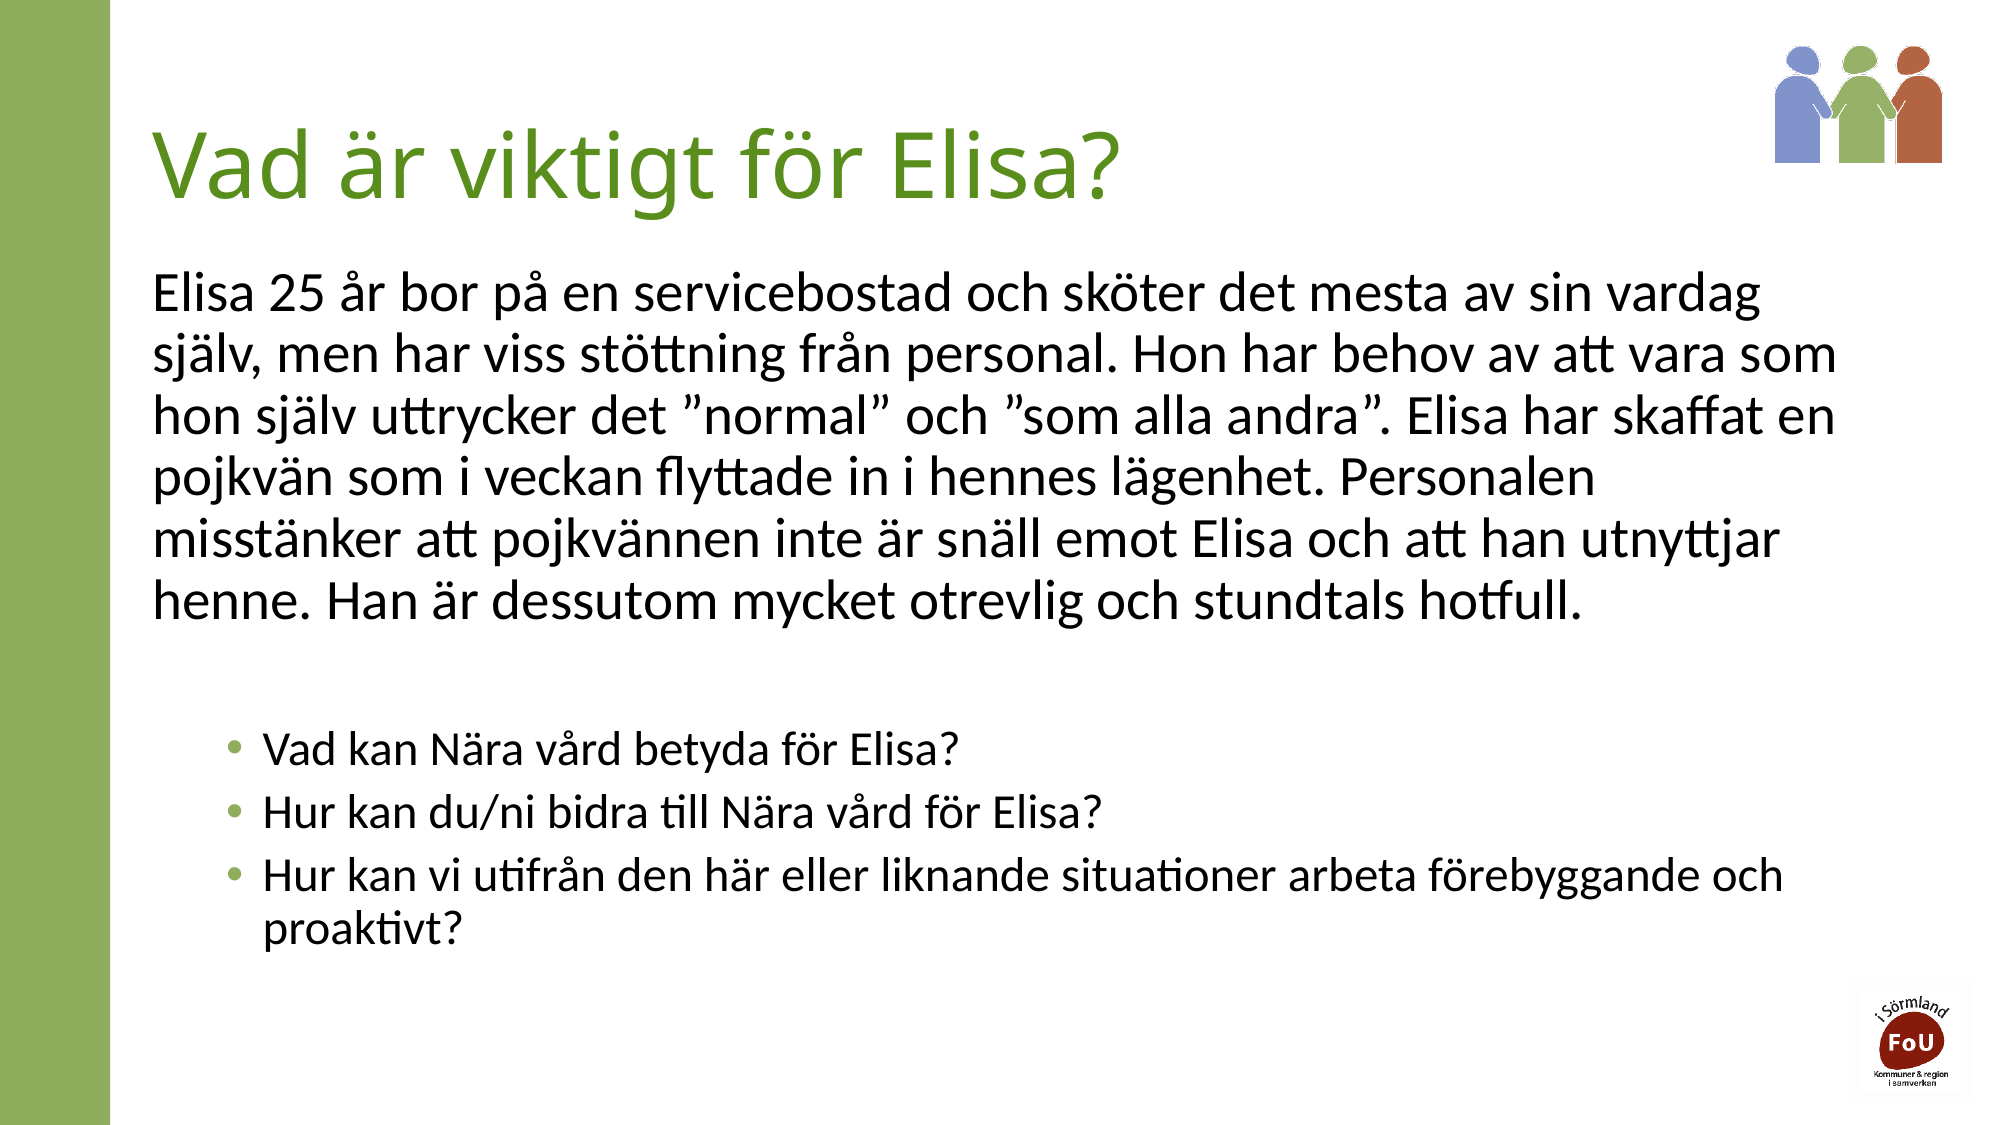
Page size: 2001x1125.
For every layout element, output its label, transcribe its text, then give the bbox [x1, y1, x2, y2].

picture [1848, 977, 1974, 1103]
picture [1773, 44, 1943, 164]
title Vad är viktigt för Elisa? [137, 59, 1722, 254]
list Elisa 25 år bor på en servicebostad och sköter det mesta av sin vardag själv, men har viss stöttning från personal. Hon har behov av att vara som hon själv uttrycker det ”normal” och ”som alla andra”. Elisa har skaffat en pojkvän som i veckan flyttade in i hennes lägenhet. Personalen misstänker att pojkvännen inte är snäll emot Elisa och att han utnyttjar henne. Han är dessutom mycket otrevlig och stundtals hotfull. Vad kan Nära vård betyda för Elisa? Hur kan du/ni bidra till Nära vård för Elisa? Hur kan vi utifrån den här eller liknande situationer arbeta förebyggande och proaktivt? [137, 254, 1863, 1024]
